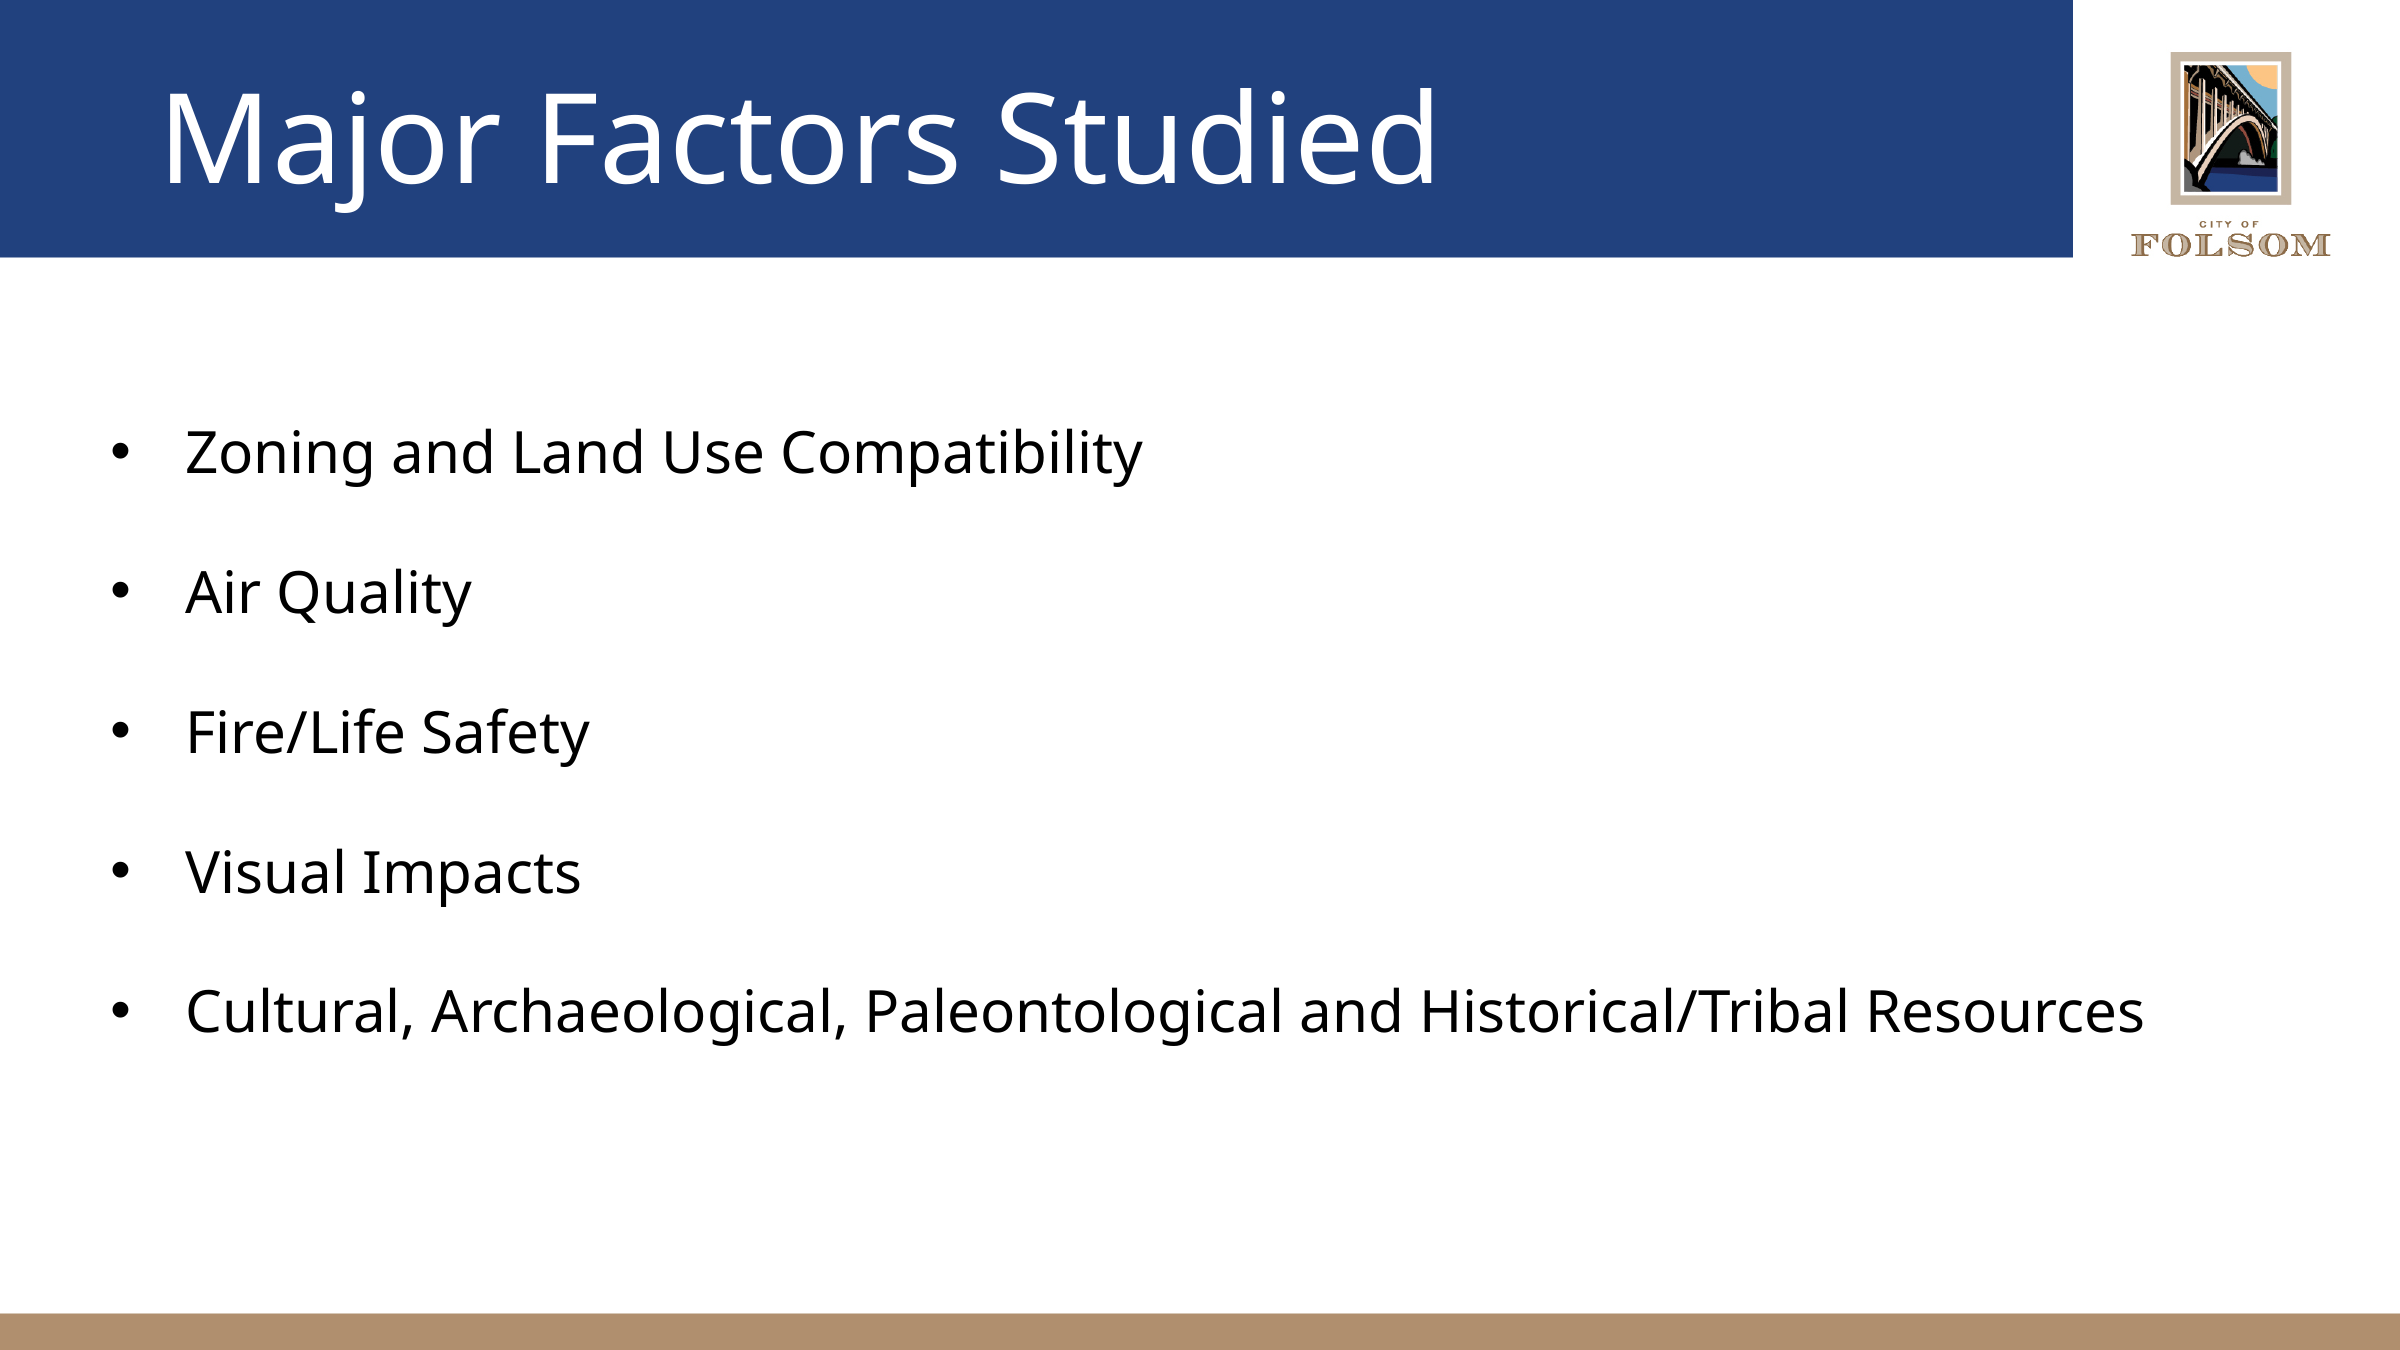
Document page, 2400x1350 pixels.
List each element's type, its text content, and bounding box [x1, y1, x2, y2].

text_box Zoning and Land Use Compatibility Air Quality Fire/Life Safety Visual Impacts Cultural, Archaeological, Paleontological and Historical/Tribal Resources [95, 337, 2233, 1192]
title Major Factors Studied [137, 24, 1788, 242]
picture [0, 0, 2400, 1350]
